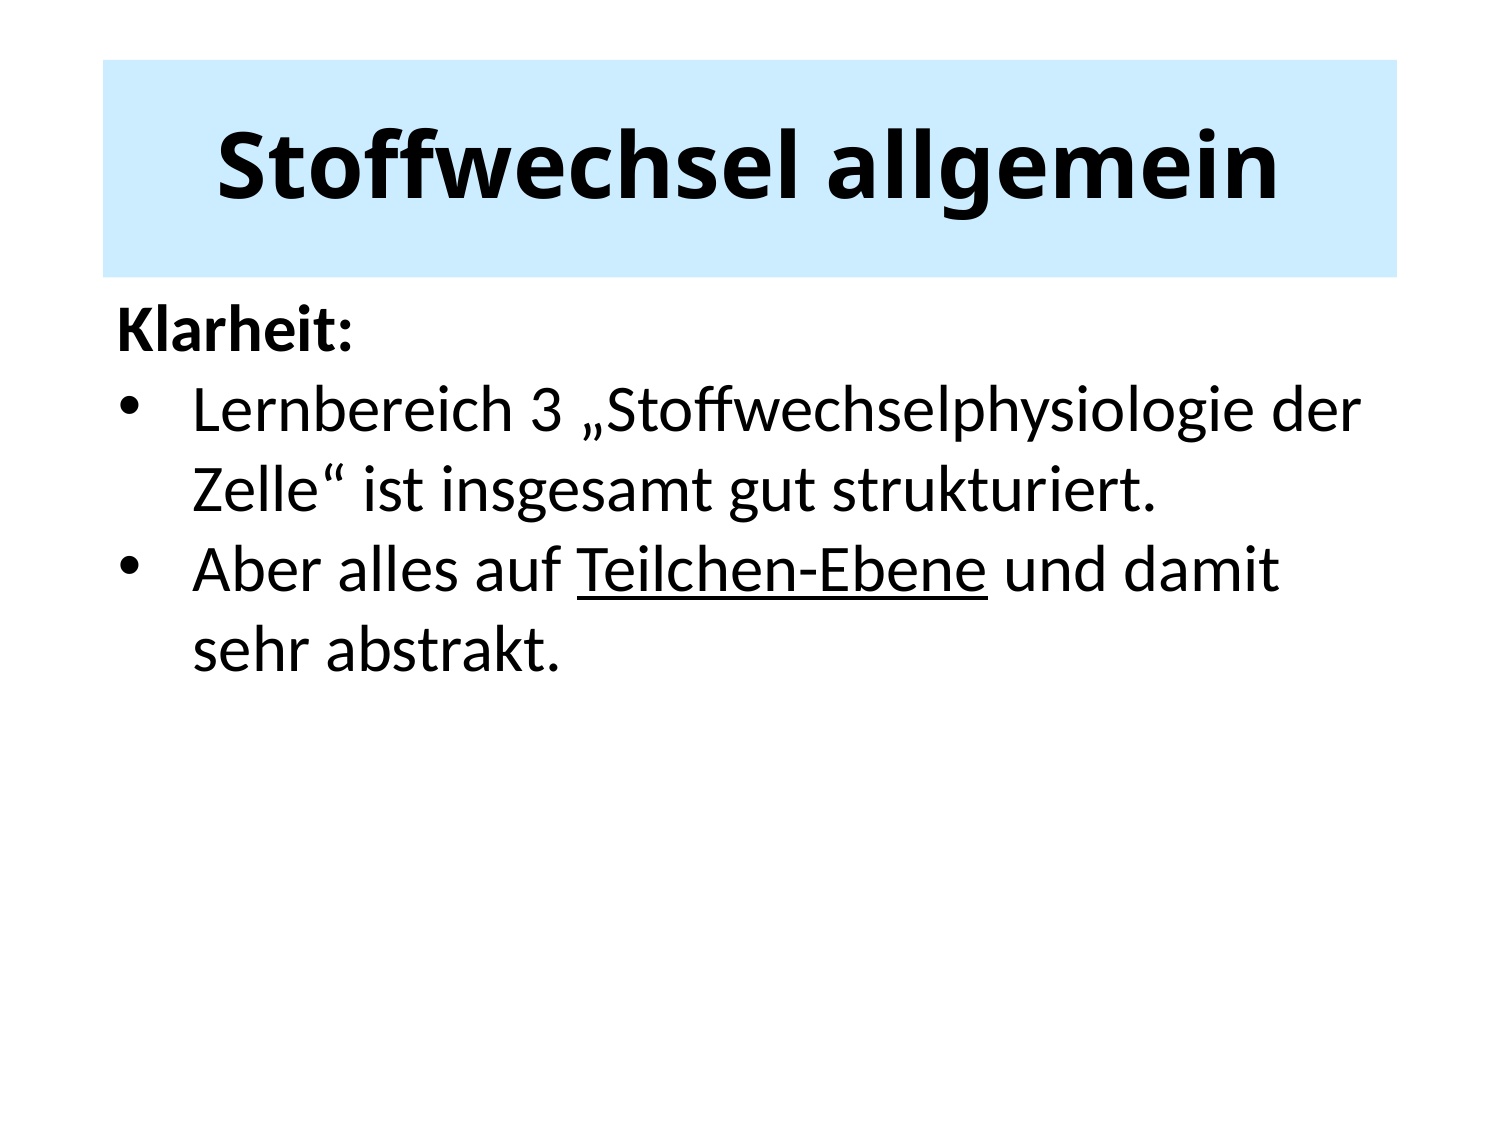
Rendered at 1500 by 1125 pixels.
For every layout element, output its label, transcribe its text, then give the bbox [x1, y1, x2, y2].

text_box Klarheit: Lernbereich 3 „Stoffwechselphysiologie der Zelle“ ist insgesamt gut strukturiert. Aber alles auf Teilchen-Ebene und damit sehr abstrakt. [103, 277, 1397, 692]
title Stoffwechsel allgemein [103, 59, 1397, 277]
